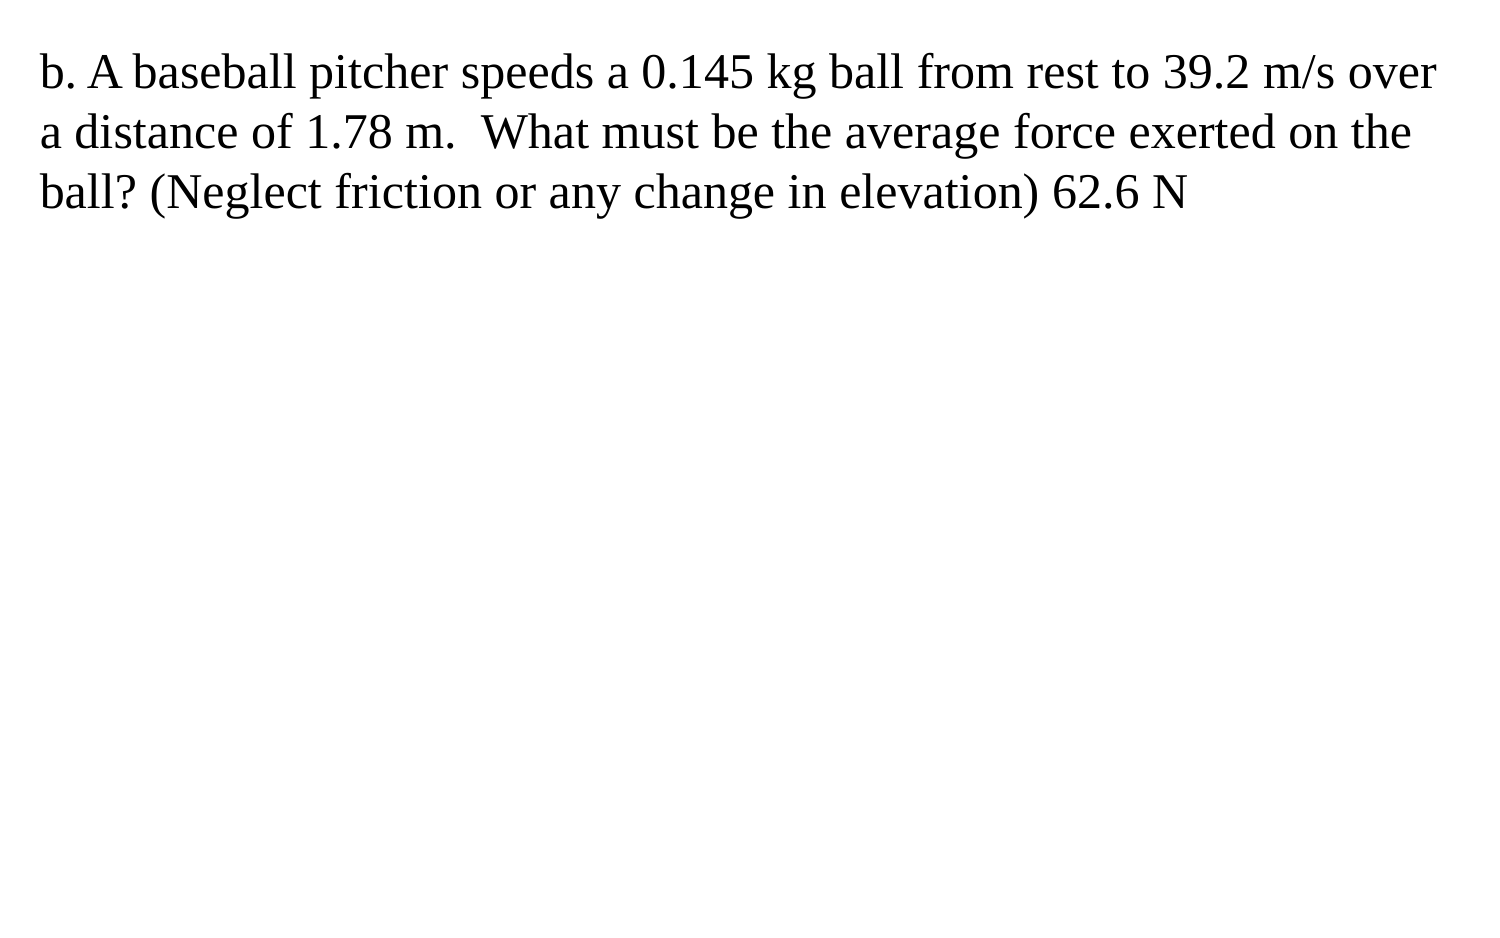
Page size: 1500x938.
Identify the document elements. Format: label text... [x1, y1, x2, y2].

text_box b. A baseball pitcher speeds a 0.145 kg ball from rest to 39.2 m/s over a distance of 1.78 m. What must be the average force exerted on the ball? (Neglect friction or any change in elevation) 62.6 N [24, 31, 1475, 286]
